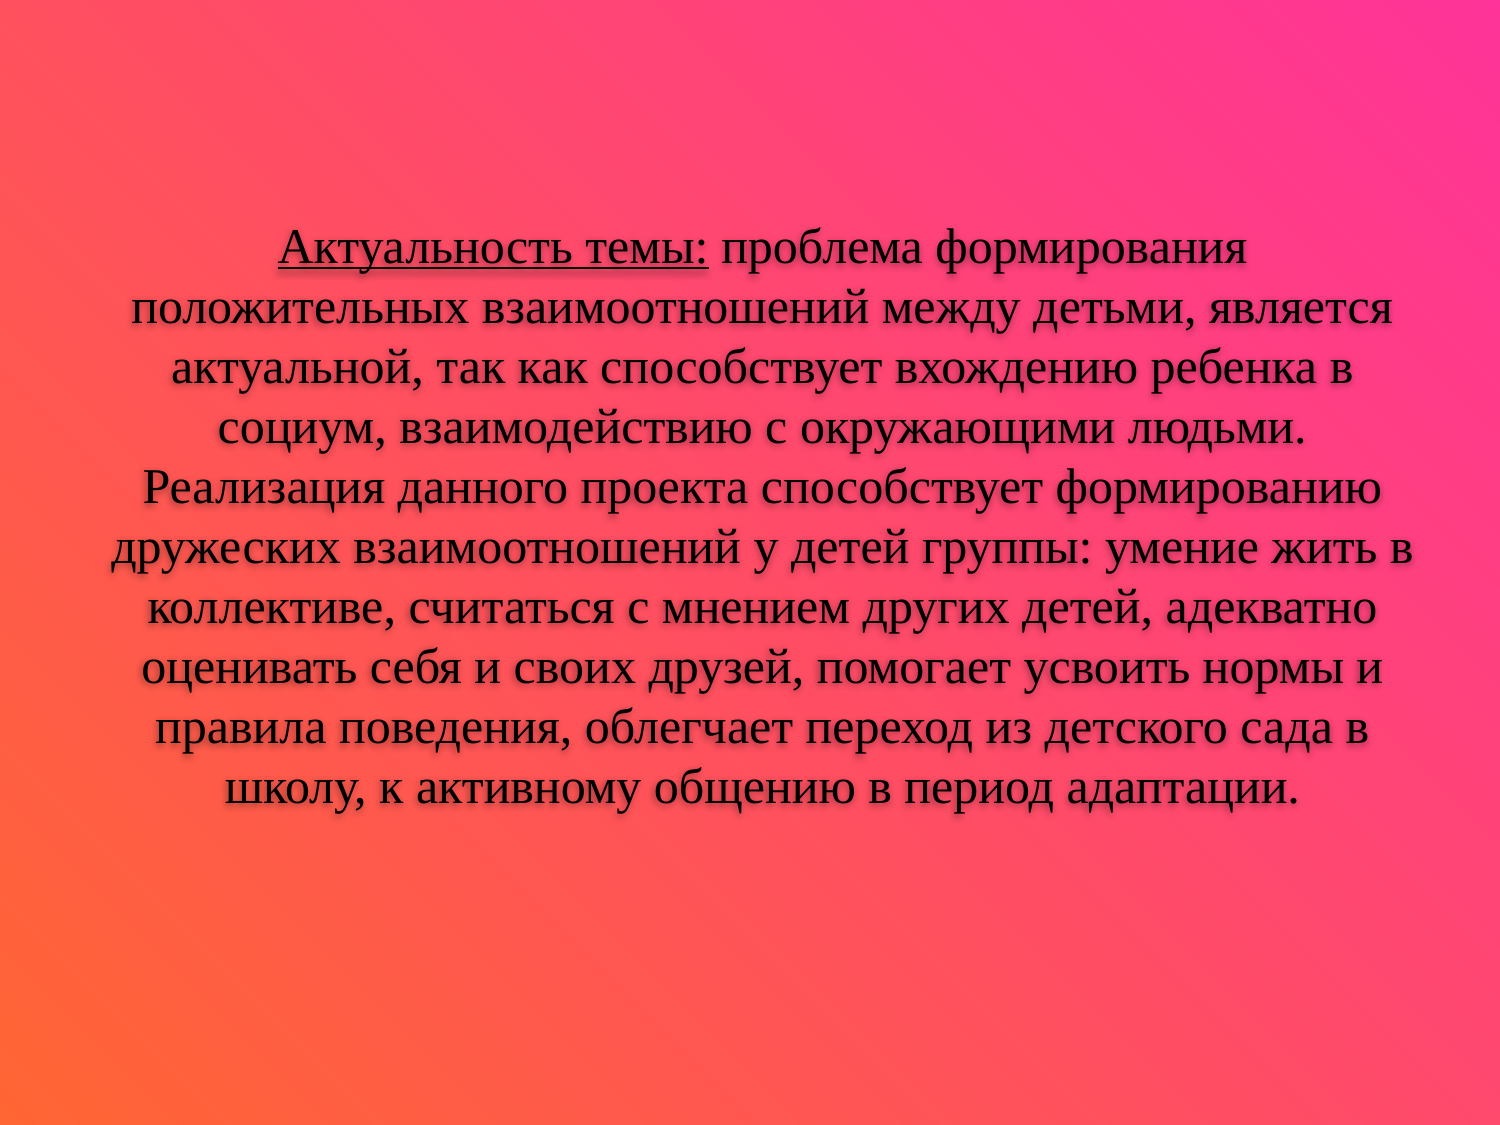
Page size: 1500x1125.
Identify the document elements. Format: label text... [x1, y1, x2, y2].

title Актуальность темы: проблема формирования положительных взаимоотношений между детьми, является актуальной, так как способствует вхождению ребенка в социум, взаимодействию с окружающими людьми. Реализация данного проекта способствует формированию дружеских взаимоотношений у детей группы: умение жить в коллективе, считаться с мнением других детей, адекватно оценивать себя и своих друзей, помогает усвоить нормы и правила поведения, облегчает переход из детского сада в школу, к активному общению в период адаптации. [87, 99, 1438, 1038]
